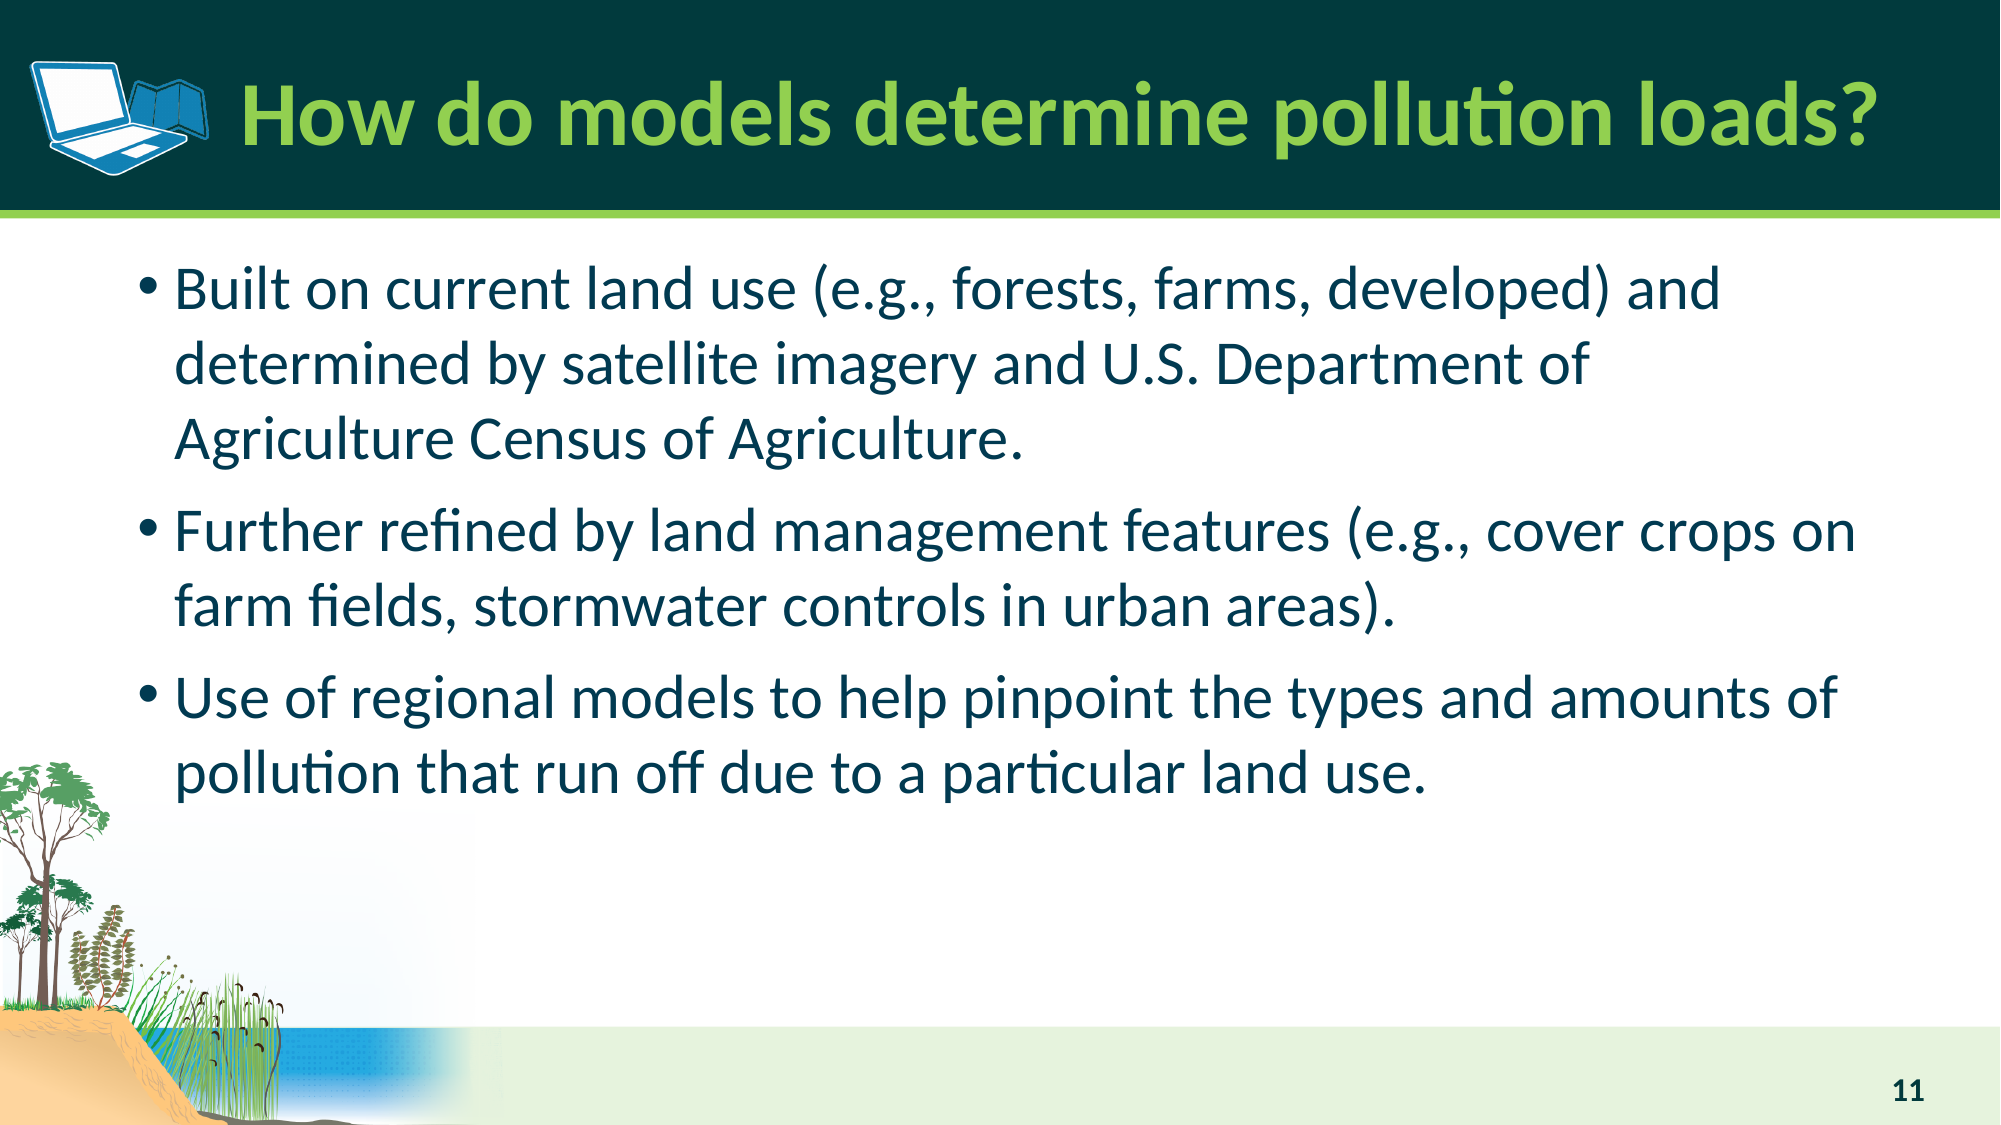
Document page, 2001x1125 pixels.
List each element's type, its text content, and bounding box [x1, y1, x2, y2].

list Built on current land use (e.g., forests, farms, developed) and determined by satellite imagery and U.S. Department of Agriculture Census of Agriculture. Further refined by land management features (e.g., cover crops on farm fields, stormwater controls in urban areas). Use of regional models to help pinpoint the types and amounts of pollution that run off due to a particular land use. [137, 239, 1863, 978]
title How do models determine pollution loads? [0, 0, 2000, 210]
picture [0, 648, 535, 1125]
slide_number 11 [1489, 1058, 1940, 1119]
